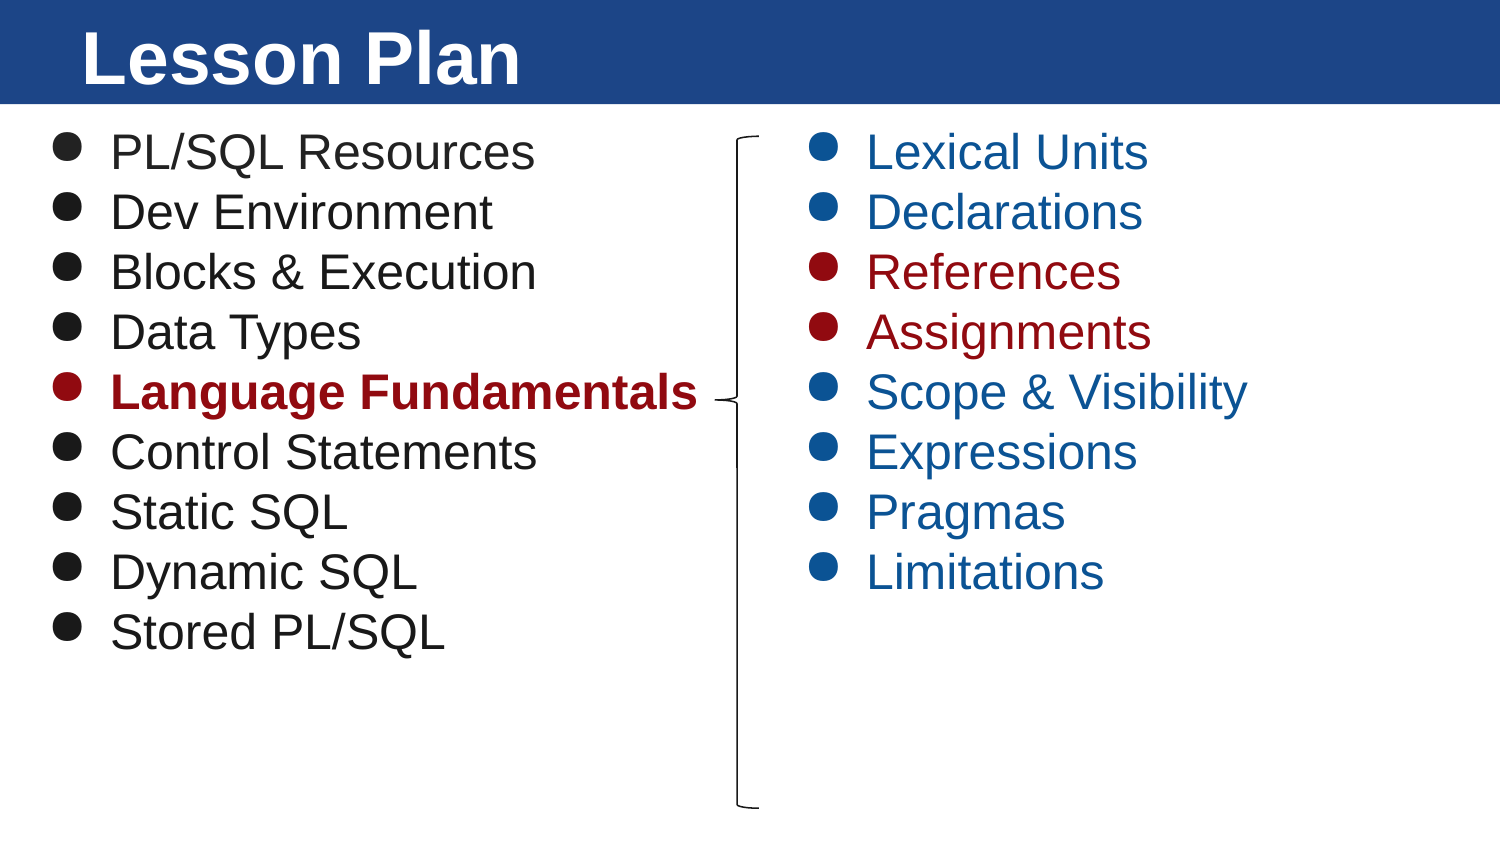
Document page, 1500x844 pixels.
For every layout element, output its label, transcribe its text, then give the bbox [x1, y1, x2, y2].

list Lexical Units Declarations References Assignments Scope & Visibility Expressions Pragmas Limitations [776, 104, 1484, 809]
title Lesson Plan [66, 5, 1417, 105]
text_box [715, 136, 759, 809]
list PL/SQL Resources Dev Environment Blocks & Execution Data Types Language Fundamentals Control Statements Static SQL Dynamic SQL Stored PL/SQL [20, 104, 746, 809]
